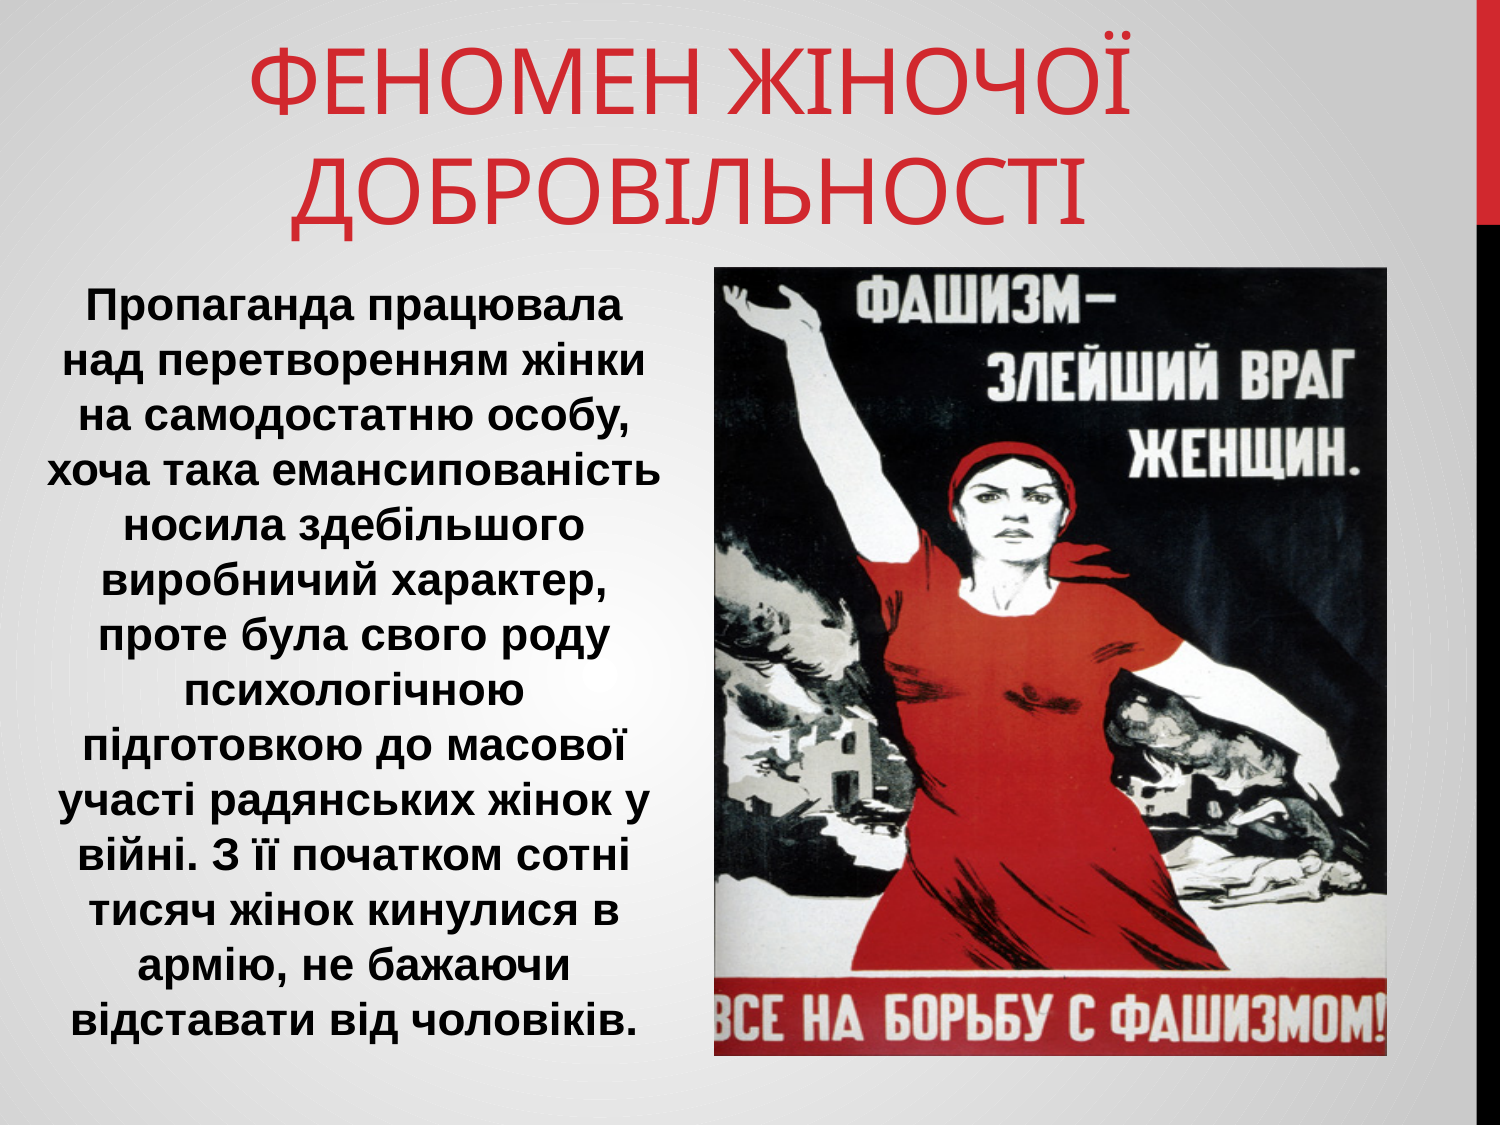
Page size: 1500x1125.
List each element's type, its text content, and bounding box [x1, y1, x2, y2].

title феномен жіночої добровільності [75, 25, 1306, 250]
picture [714, 266, 1388, 1057]
list Пропаганда працювала над перетворенням жінки на самодостатню особу, хоча така емансипованість носила здебільшого виробничий характер, проте була свого роду психологічною підготовкою до масової участі радянських жінок у війні. З її початком сотні тисяч жінок кинулися в армію, не бажаючи відставати від чоловіків. [29, 267, 680, 1056]
